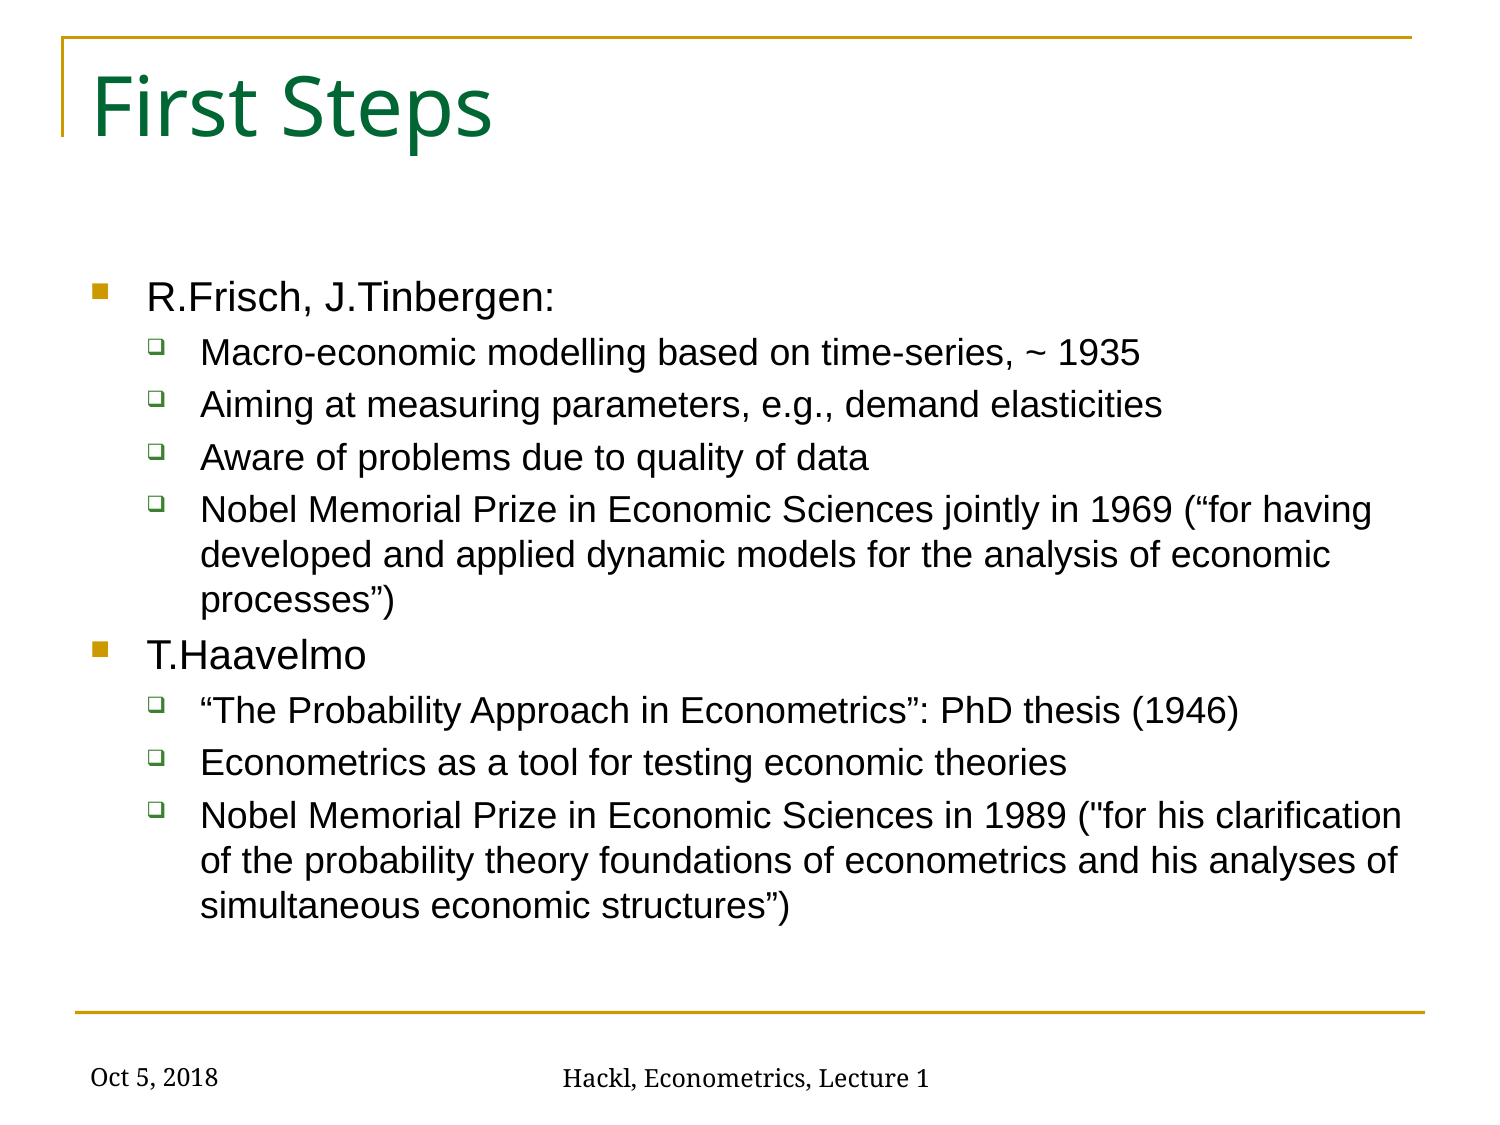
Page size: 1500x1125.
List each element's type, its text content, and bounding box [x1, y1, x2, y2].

title First Steps [74, 45, 1426, 233]
footer Hackl, Econometrics, Lecture 1 [512, 1024, 988, 1101]
list R.Frisch, J.Tinbergen: Macro-economic modelling based on time-series, ~ 1935 Aiming at measuring parameters, e.g., demand elasticities Aware of problems due to quality of data Nobel Memorial Prize in Economic Sciences jointly in 1969 (“for having developed and applied dynamic models for the analysis of economic processes”) T.Haavelmo “The Probability Approach in Econometrics”: PhD thesis (1946) Econometrics as a tool for testing economic theories Nobel Memorial Prize in Economic Sciences in 1989 ("for his clarification of the probability theory foundations of econometrics and his analyses of simultaneous economic structures”) [74, 262, 1426, 1006]
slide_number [74, 1023, 426, 1100]
